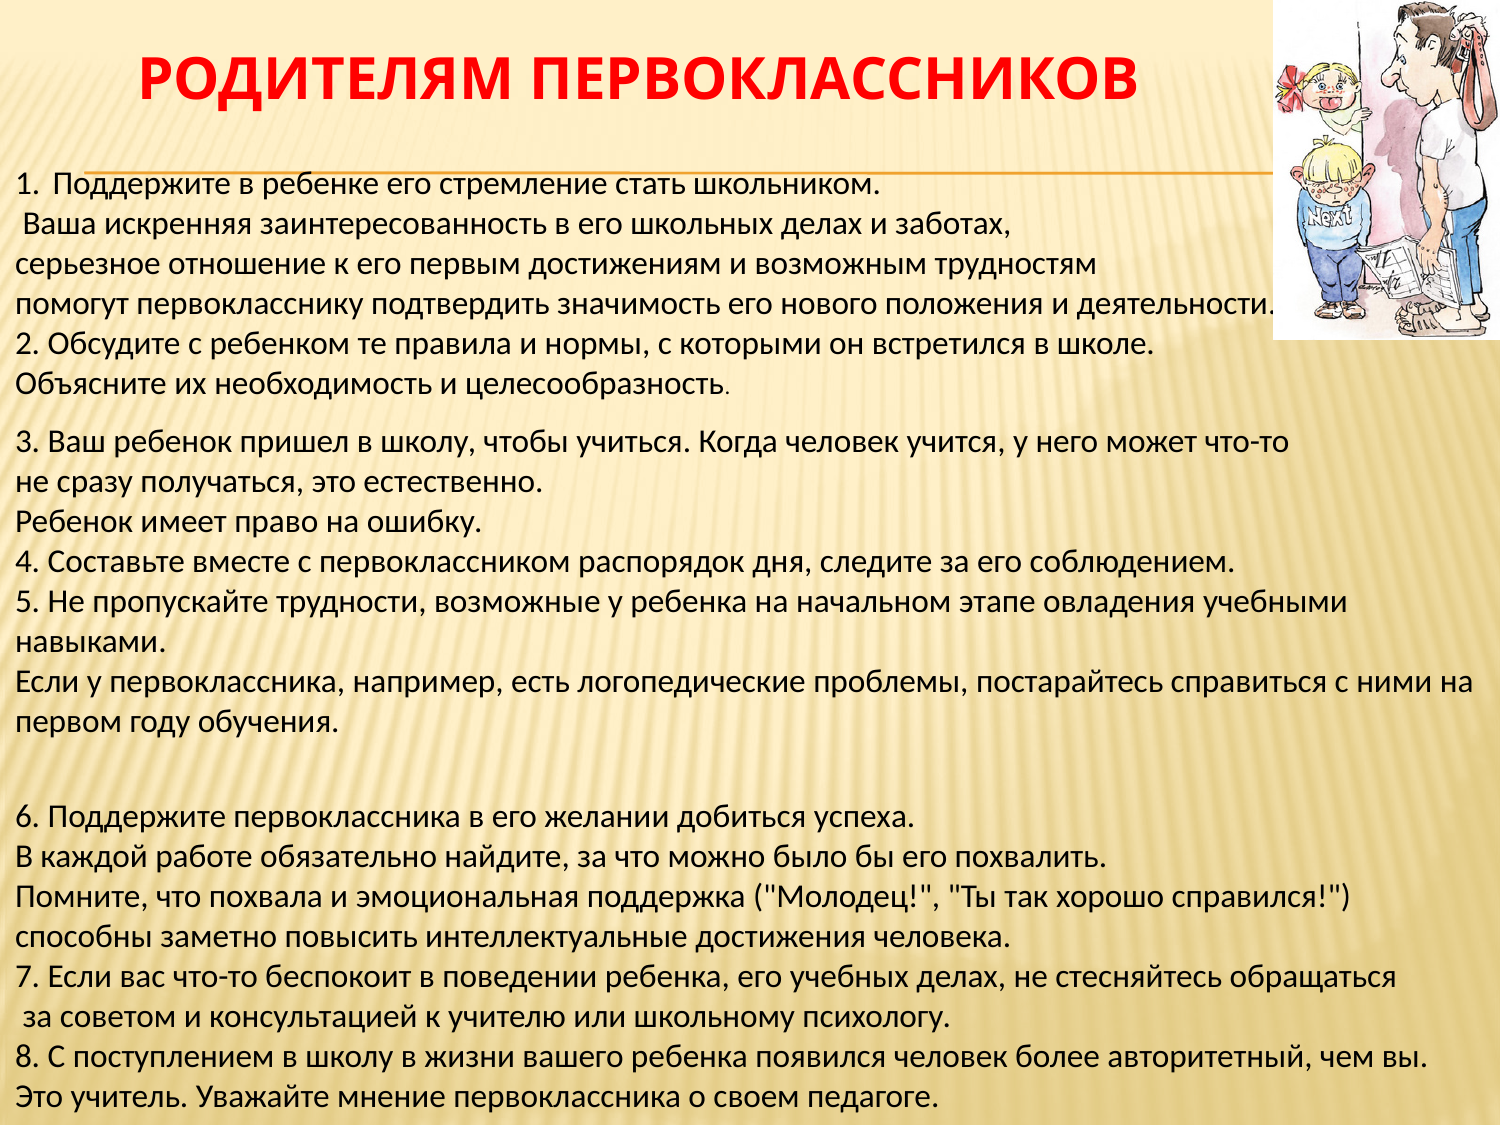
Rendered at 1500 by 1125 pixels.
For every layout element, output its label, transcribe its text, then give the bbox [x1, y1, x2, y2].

picture [1273, 0, 1500, 341]
text_box Поддержите в ребенке его стремление стать школьником. Ваша искренняя заинтересованность в его школьных делах и заботах, серьезное отношение к его первым достижениям и возможным трудностям помогут первокласснику подтвердить значимость его нового положения и деятельности. 2. Обсудите с ребенком те правила и нормы, с которыми он встретился в школе. Объясните их необходимость и целесообразность. [0, 154, 1325, 412]
title Родителям первоклассников [93, 0, 1184, 153]
text_box 6. Поддержите первоклассника в его желании добиться успеха. В каждой работе обязательно найдите, за что можно было бы его похвалить. Помните, что похвала и эмоциональная поддержка ("Молодец!", "Ты так хорошо справился!") способны заметно повысить интеллектуальные достижения человека. 7. Если вас что-то беспокоит в поведении ребенка, его учебных делах, не стесняйтесь обращаться за советом и консультацией к учителю или школьному психологу. 8. С поступлением в школу в жизни вашего ребенка появился человек более авторитетный, чем вы. Это учитель. Уважайте мнение первоклассника о своем педагоге. [0, 787, 1465, 1122]
text_box 3. Ваш ребенок пришел в школу, чтобы учиться. Когда человек учится, у него может что-то не сразу получаться, это естественно. Ребенок имеет право на ошибку. 4. Составьте вместе с первоклассником распорядок дня, следите за его соблюдением. 5. Не пропускайте трудности, возможные у ребенка на начальном этапе овладения учебными навыками. Если у первоклассника, например, есть логопедические проблемы, постарайтесь справиться с ними на первом году обучения. [0, 412, 1500, 747]
